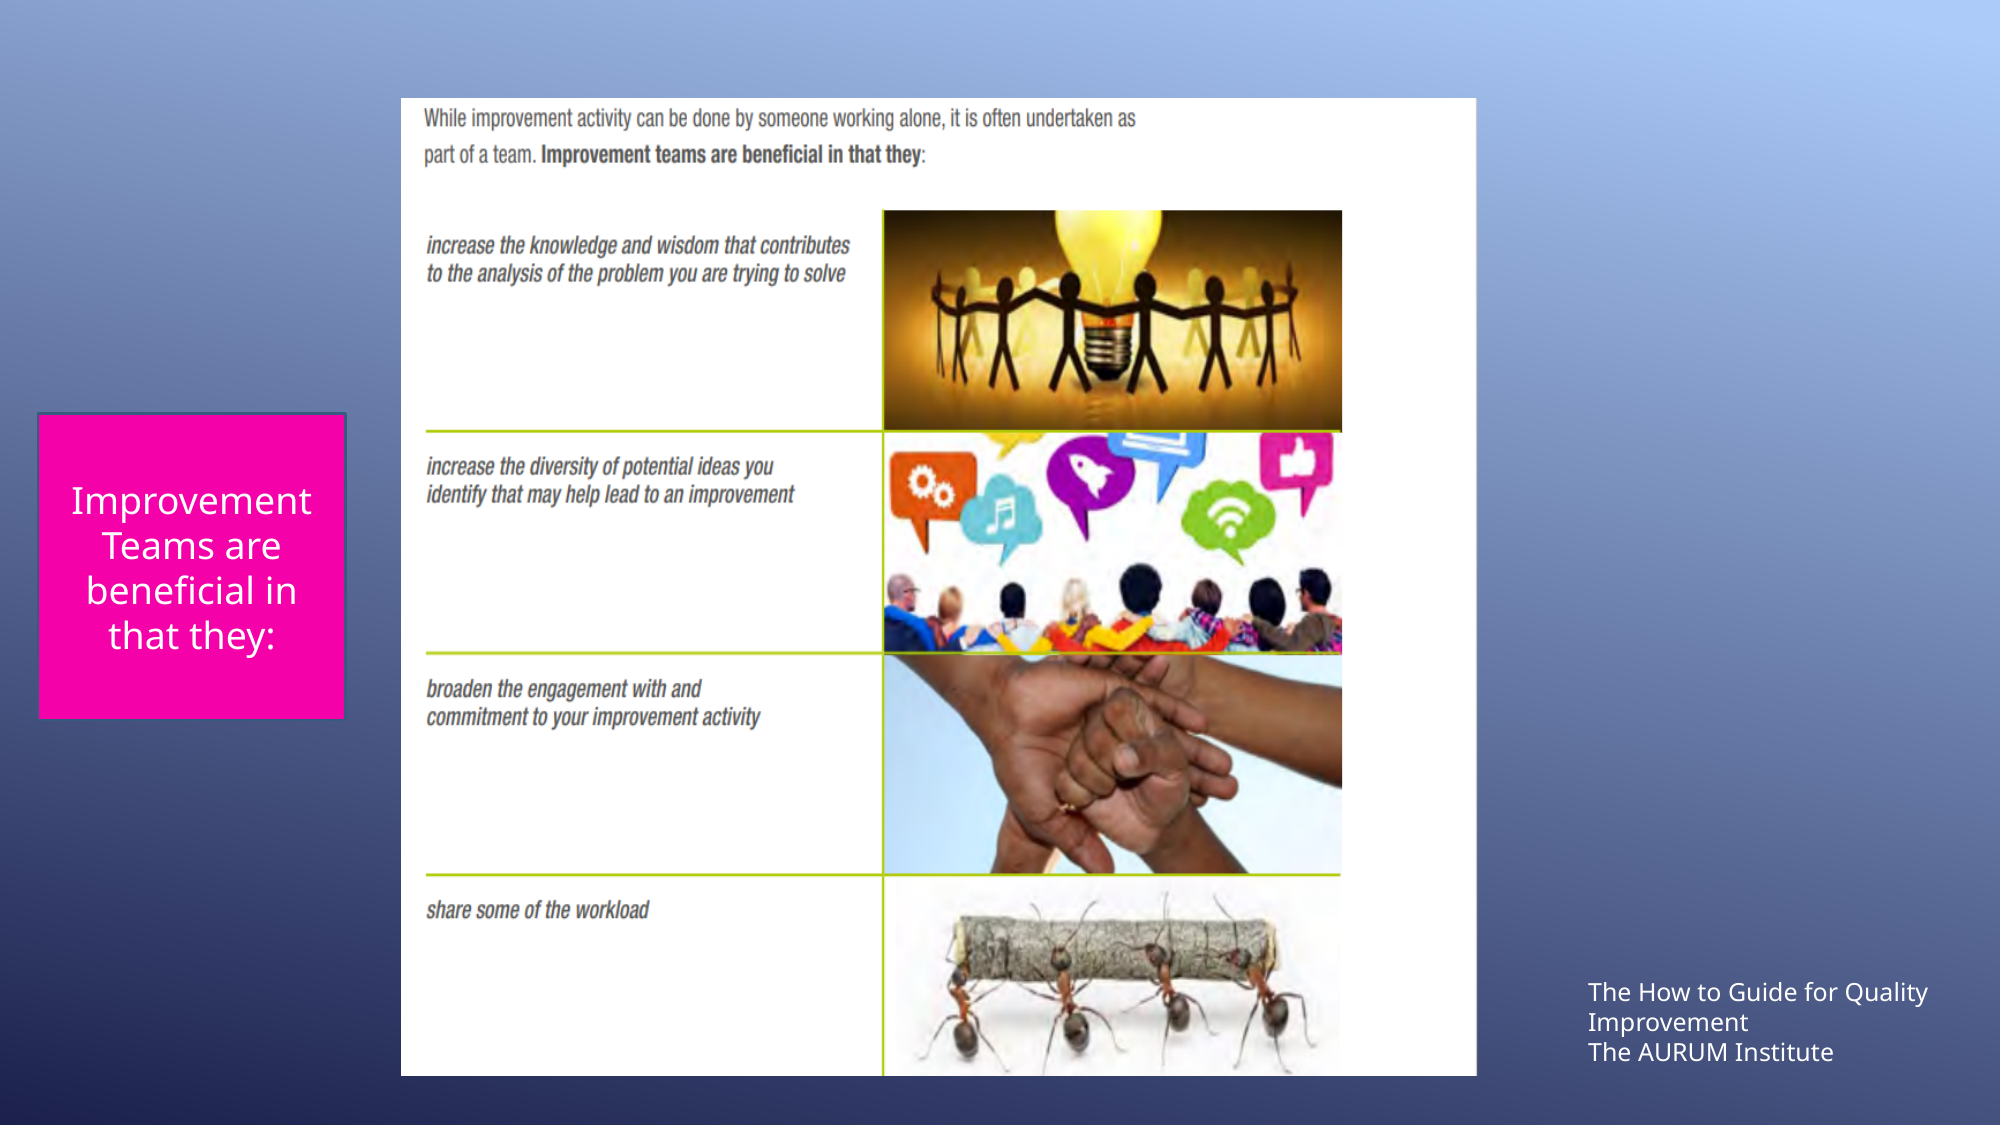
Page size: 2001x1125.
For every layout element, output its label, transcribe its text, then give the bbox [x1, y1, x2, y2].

text_box The How to Guide for Quality Improvement The AURUM Institute [1573, 969, 2000, 1074]
picture [400, 97, 1478, 1076]
text_box Improvement Teams are beneficial in that they: [37, 412, 347, 721]
